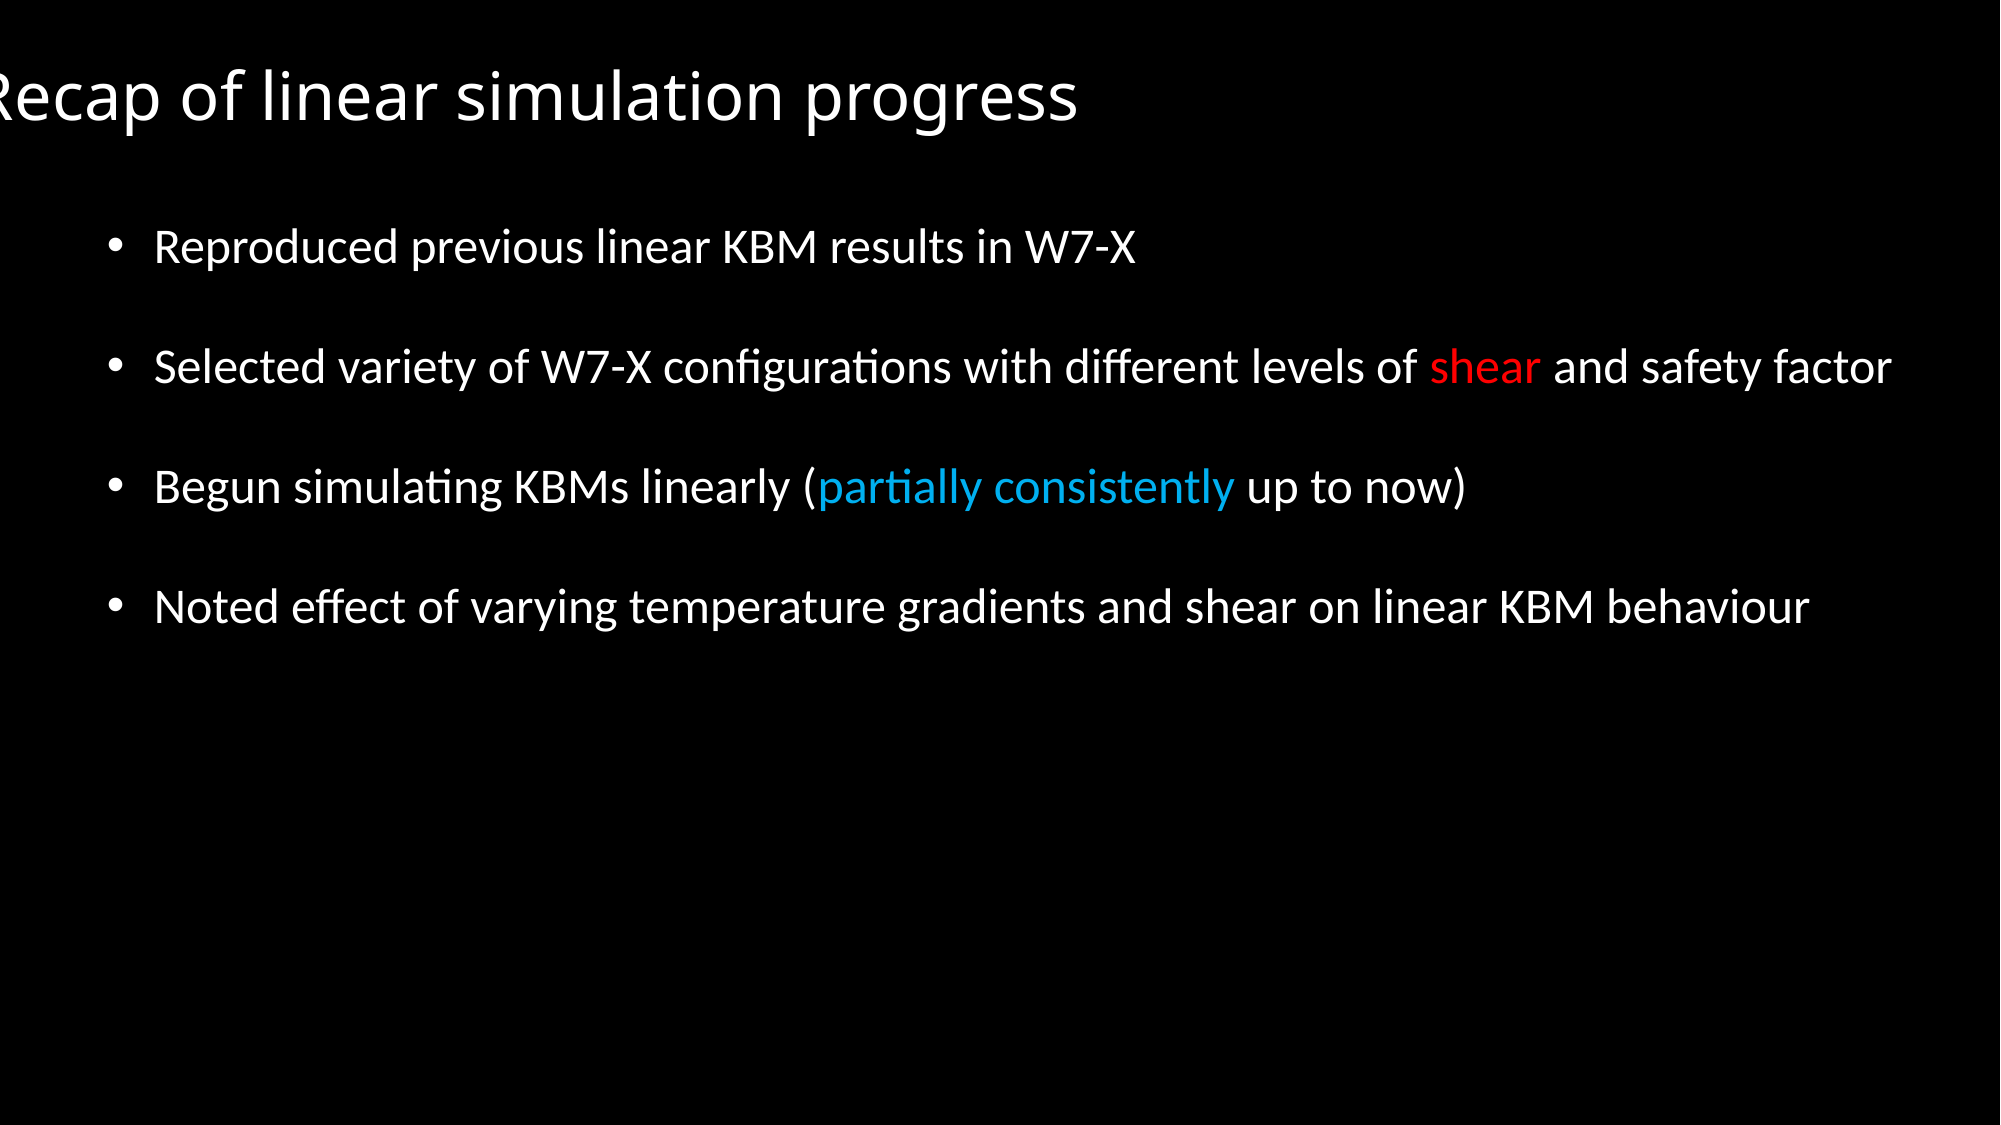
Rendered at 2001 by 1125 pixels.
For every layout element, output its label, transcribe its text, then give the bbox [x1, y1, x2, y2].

text_box Reproduced previous linear KBM results in W7-X Selected variety of W7-X configurations with different levels of shear and safety factor Begun simulating KBMs linearly (partially consistently up to now) Noted effect of varying temperature gradients and shear on linear KBM behaviour [92, 146, 1908, 642]
text_box Recap of linear simulation progress [0, 46, 1096, 141]
